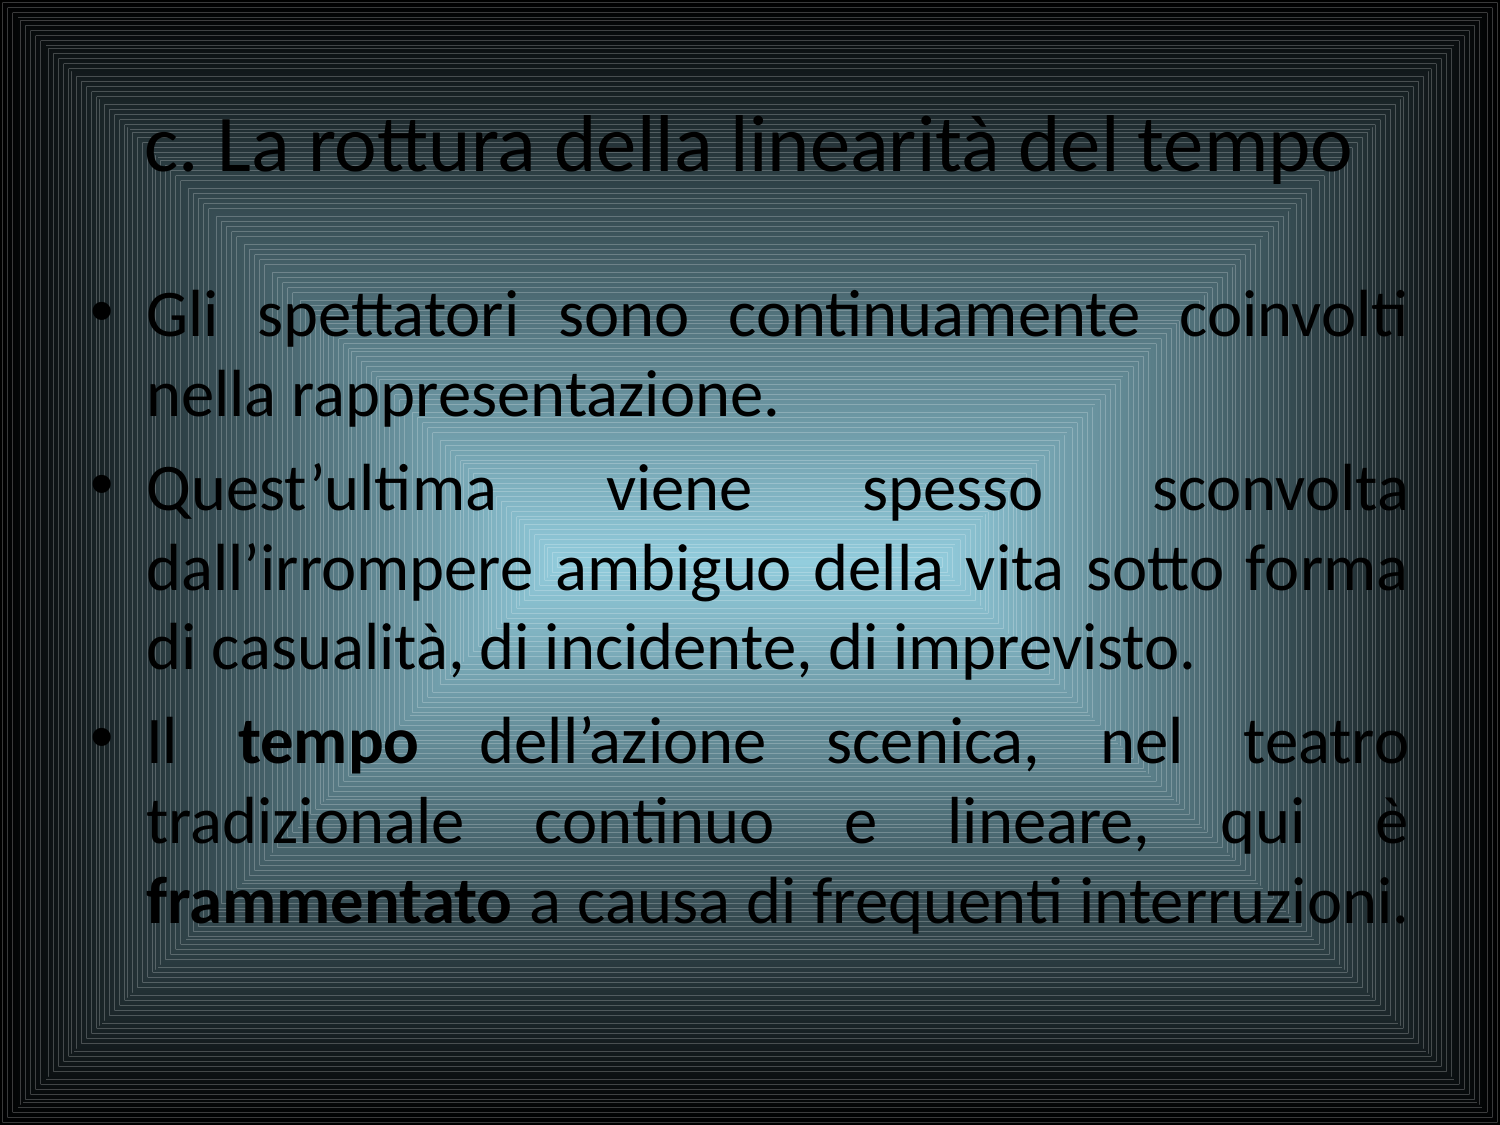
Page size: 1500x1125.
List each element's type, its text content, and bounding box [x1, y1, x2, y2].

title c. La rottura della linearità del tempo [75, 45, 1425, 233]
list Gli spettatori sono continuamente coinvolti nella rappresentazione. Quest’ultima viene spesso sconvolta dall’irrompere ambiguo della vita sotto forma di casualità, di incidente, di imprevisto. Il tempo dell’azione scenica, nel teatro tradizionale continuo e lineare, qui è frammentato a causa di frequenti interruzioni. [75, 262, 1425, 1005]
